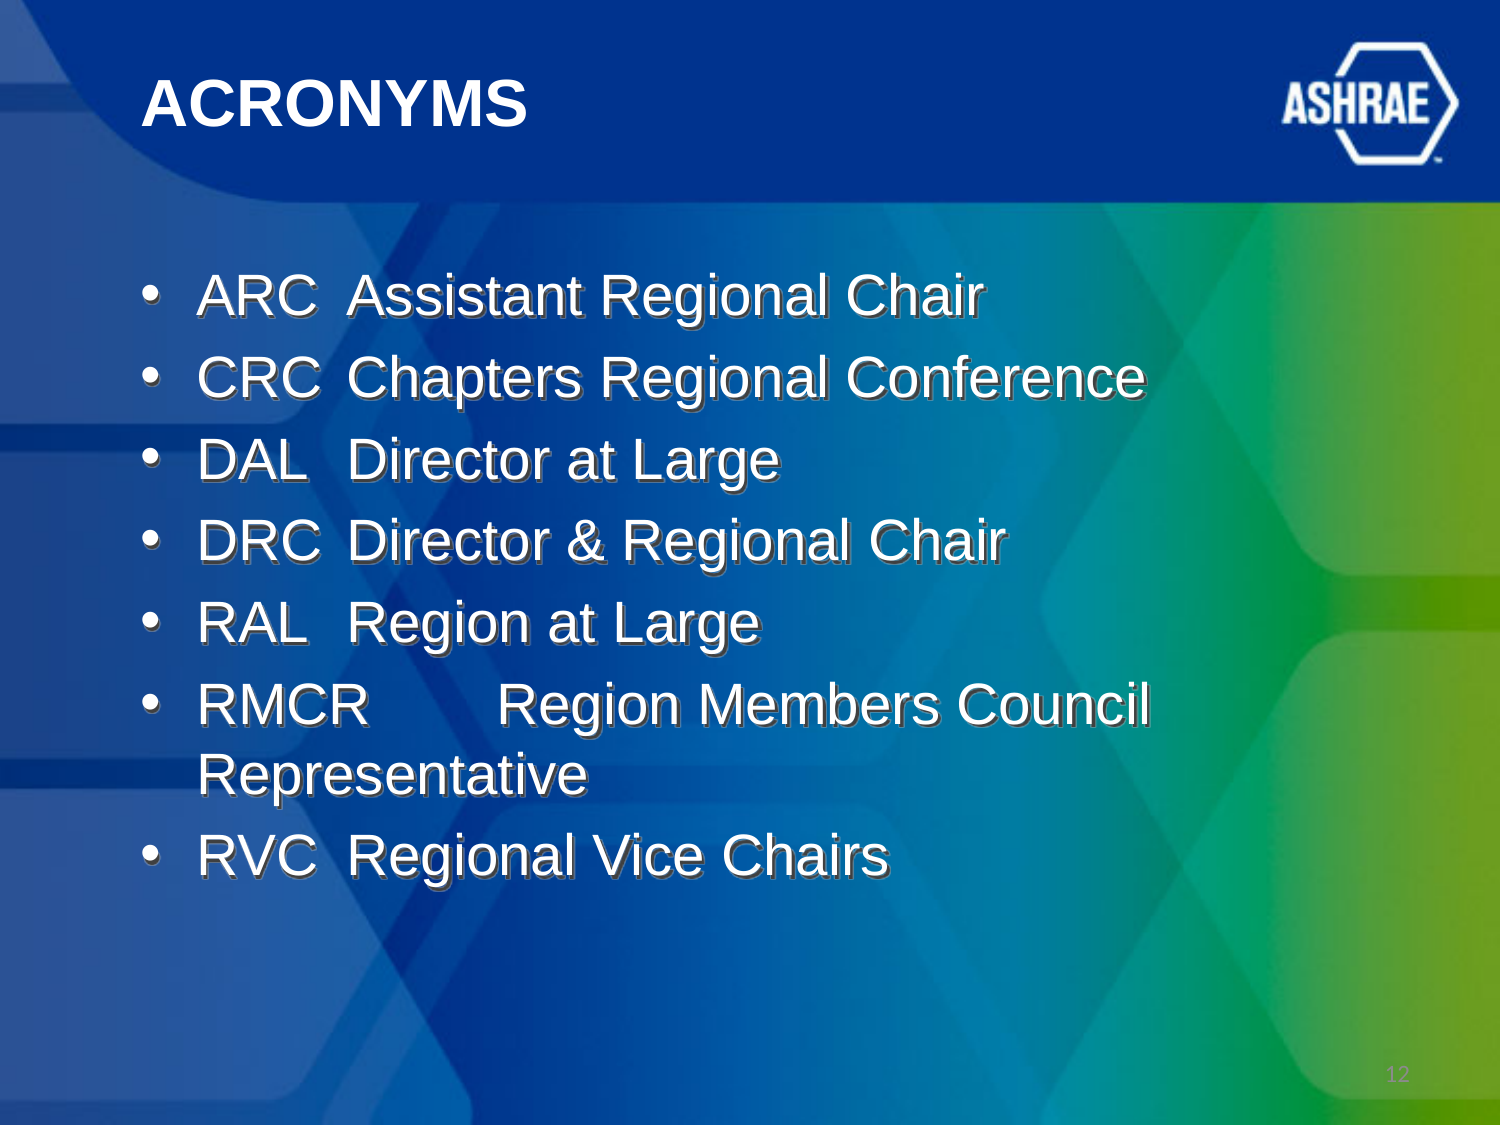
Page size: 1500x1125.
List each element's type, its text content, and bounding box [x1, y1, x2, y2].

list ARC Assistant Regional Chair CRC Chapters Regional Conference DAL Director at Large DRC Director & Regional Chair RAL Region at Large RMCR Region Members Council Representative RVC Regional Vice Chairs [125, 249, 1425, 968]
title ACRONYMS [125, 24, 1425, 175]
picture [0, 0, 1500, 1125]
slide_number 12 [1074, 1042, 1425, 1103]
